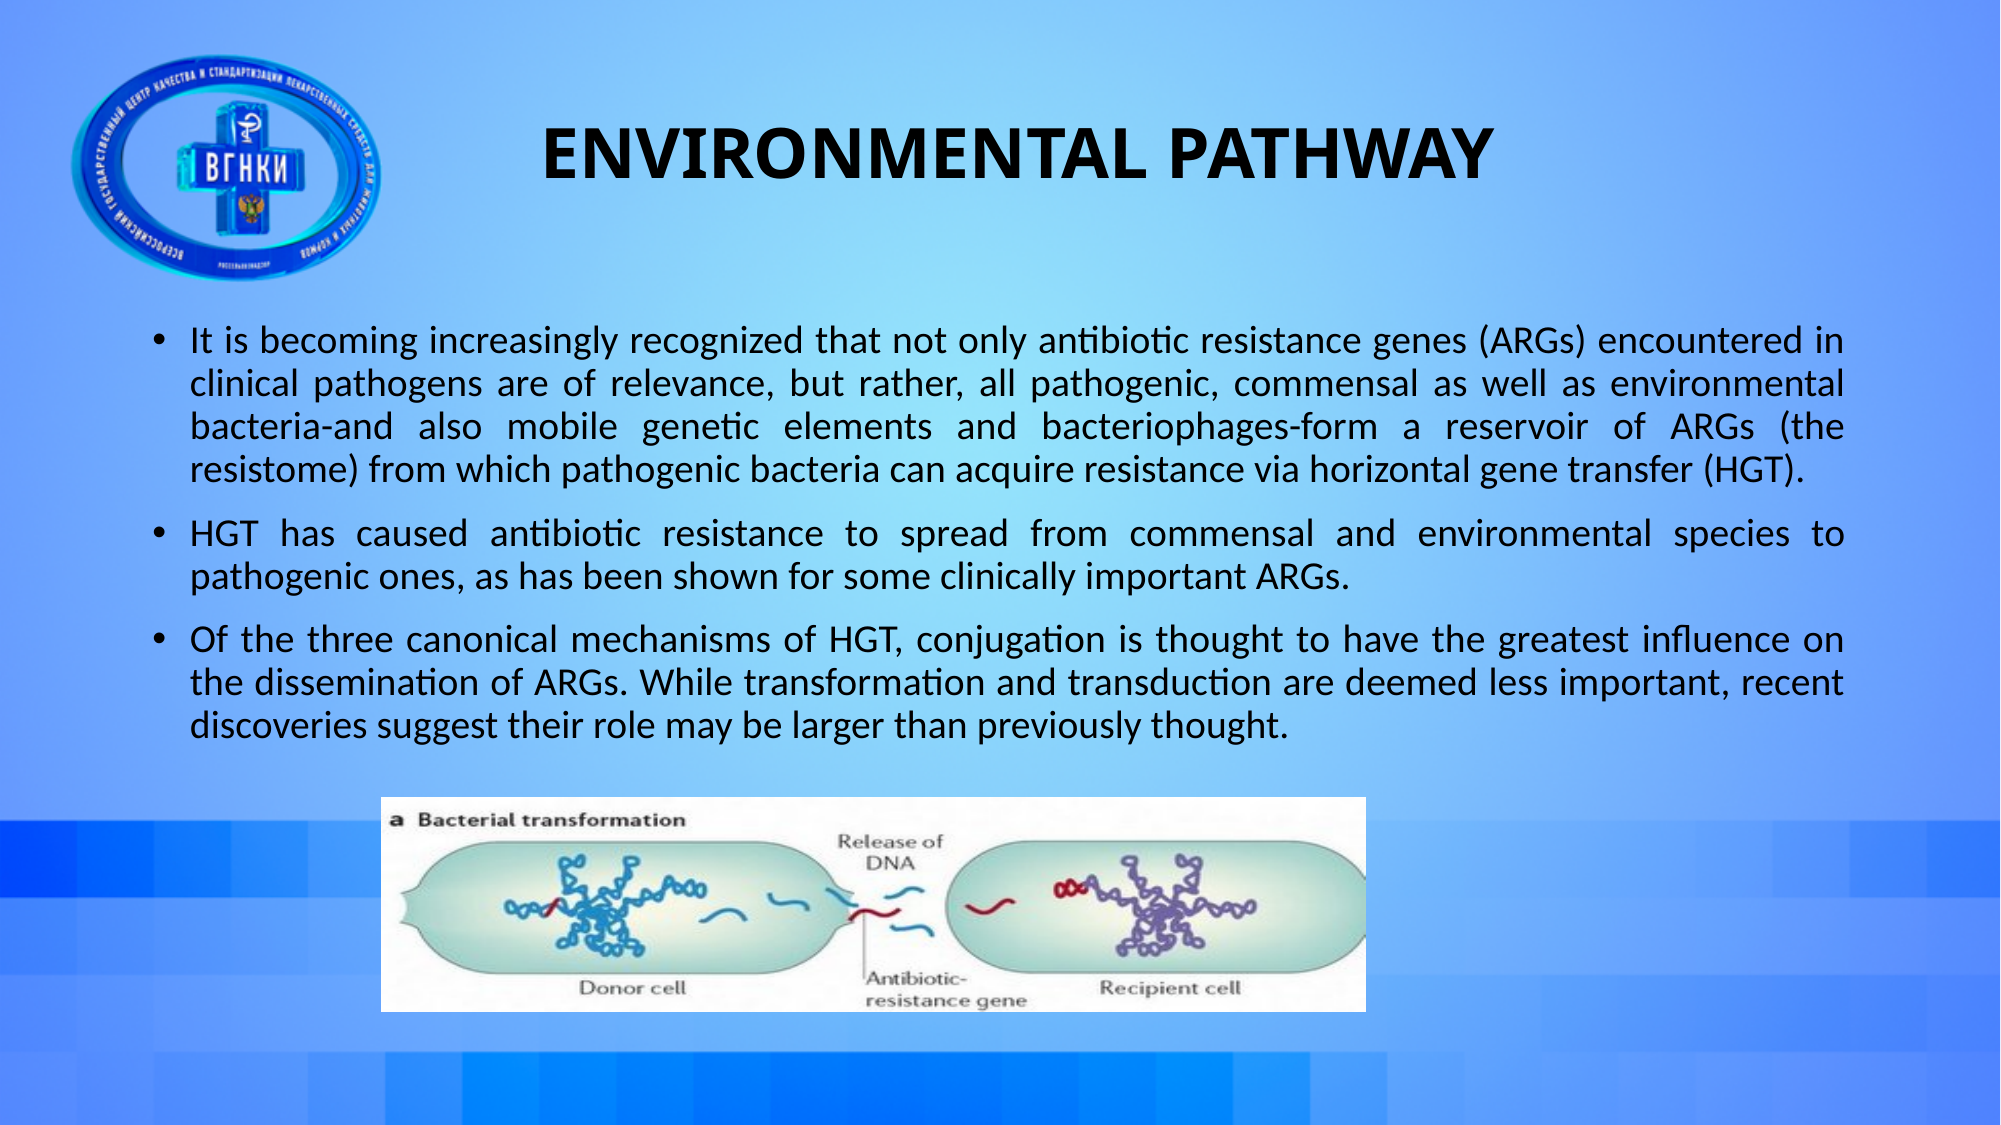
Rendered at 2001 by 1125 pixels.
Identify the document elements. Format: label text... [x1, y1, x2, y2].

title ENVIRONMENTAL PATHWAY [489, 47, 2000, 265]
picture [0, 0, 2001, 1125]
list It is becoming increasingly recognized that not only antibiotic resistance genes (ARGs) encountered in clinical pathogens are of relevance, but rather, all pathogenic, commensal as well as environmental bacteria-and also mobile genetic elements and bacteriophages-form a reservoir of ARGs (the resistome) from which pathogenic bacteria can acquire resistance via horizontal gene transfer (HGT). HGT has caused antibiotic resistance to spread from commensal and environmental species to pathogenic ones, as has been shown for some clinically important ARGs. Of the three canonical mechanisms of HGT, conjugation is thought to have the greatest influence on the dissemination of ARGs. While transformation and transduction are deemed less important, recent discoveries suggest their role may be larger than previously thought. [137, 312, 1863, 1026]
